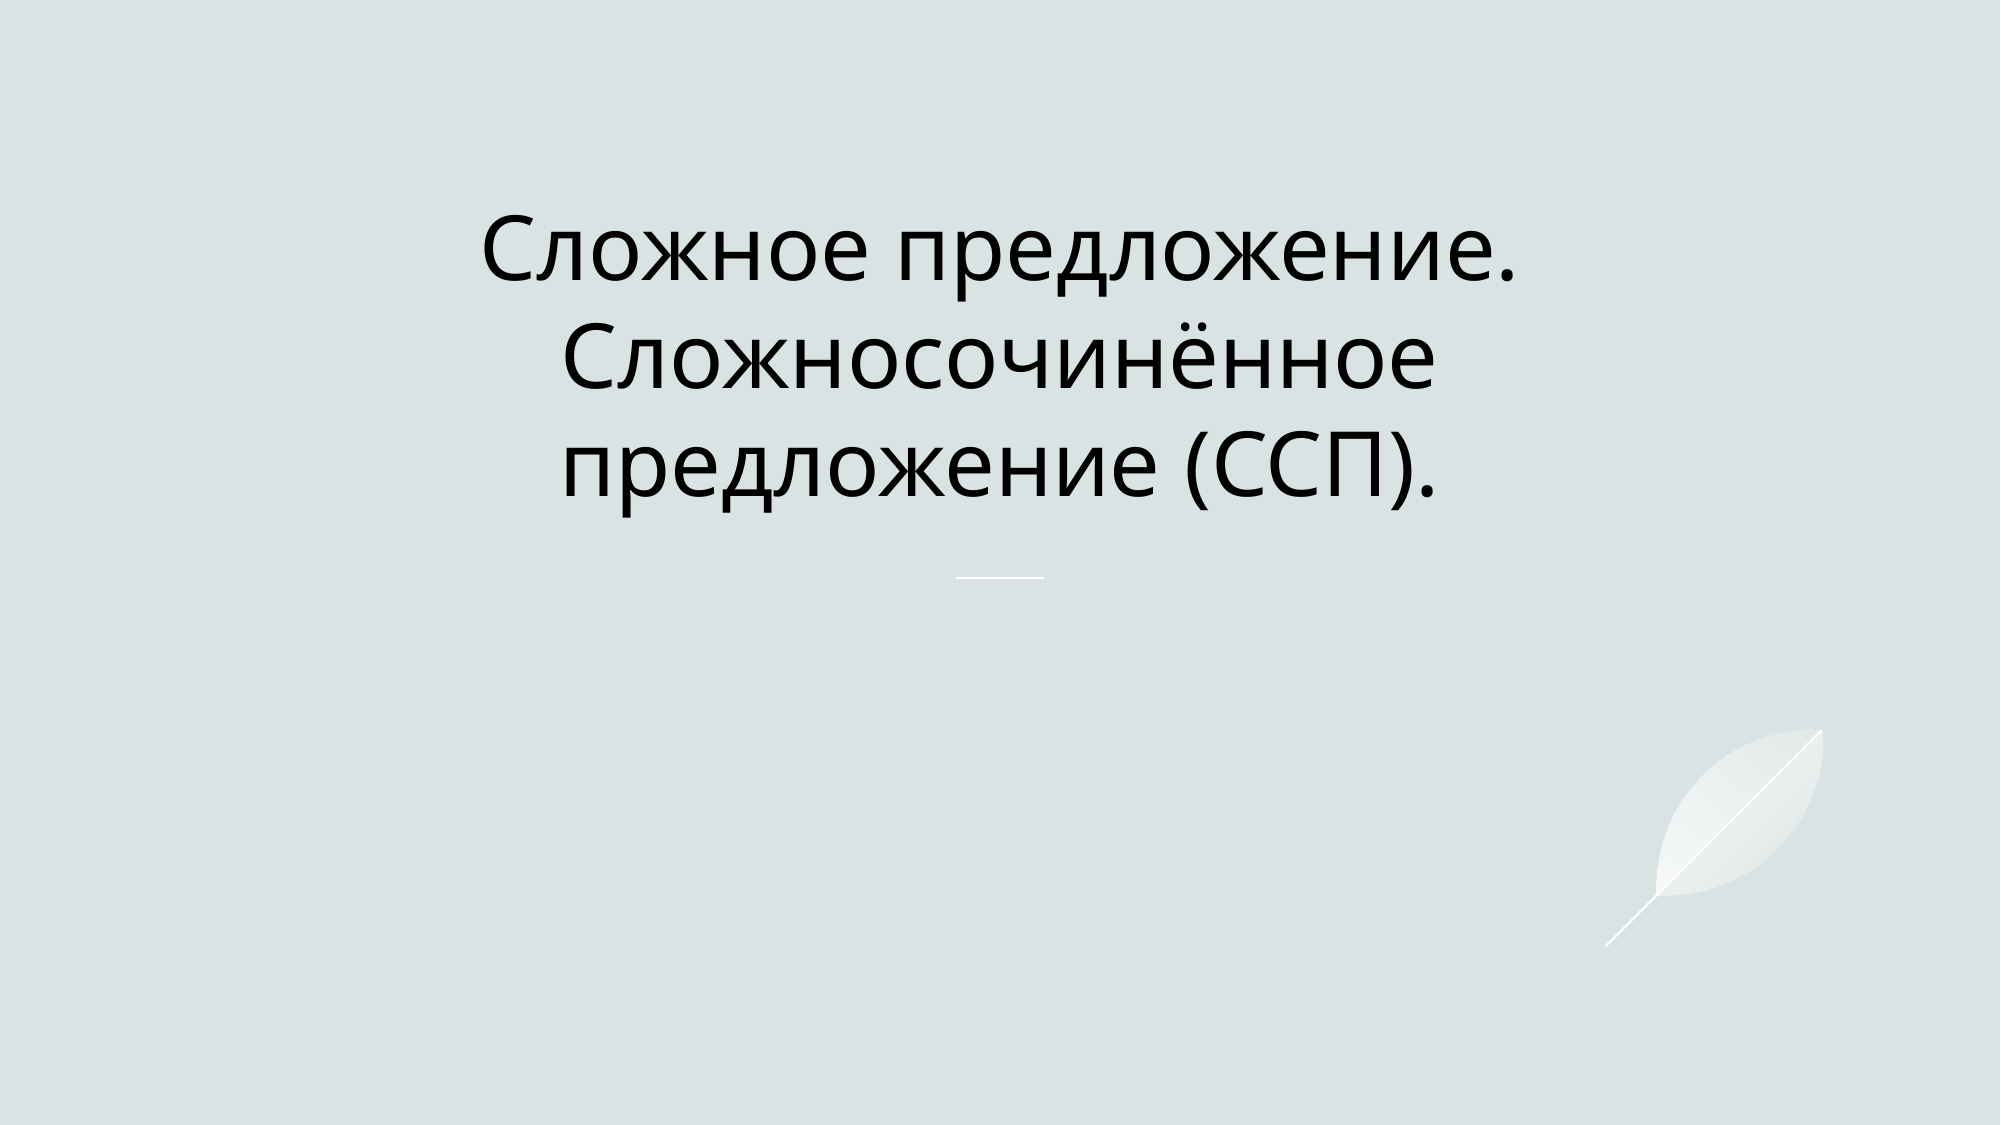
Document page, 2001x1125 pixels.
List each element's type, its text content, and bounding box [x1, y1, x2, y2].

title Сложное предложение. Сложносочинённое предложение (ССП). [345, 179, 1655, 523]
